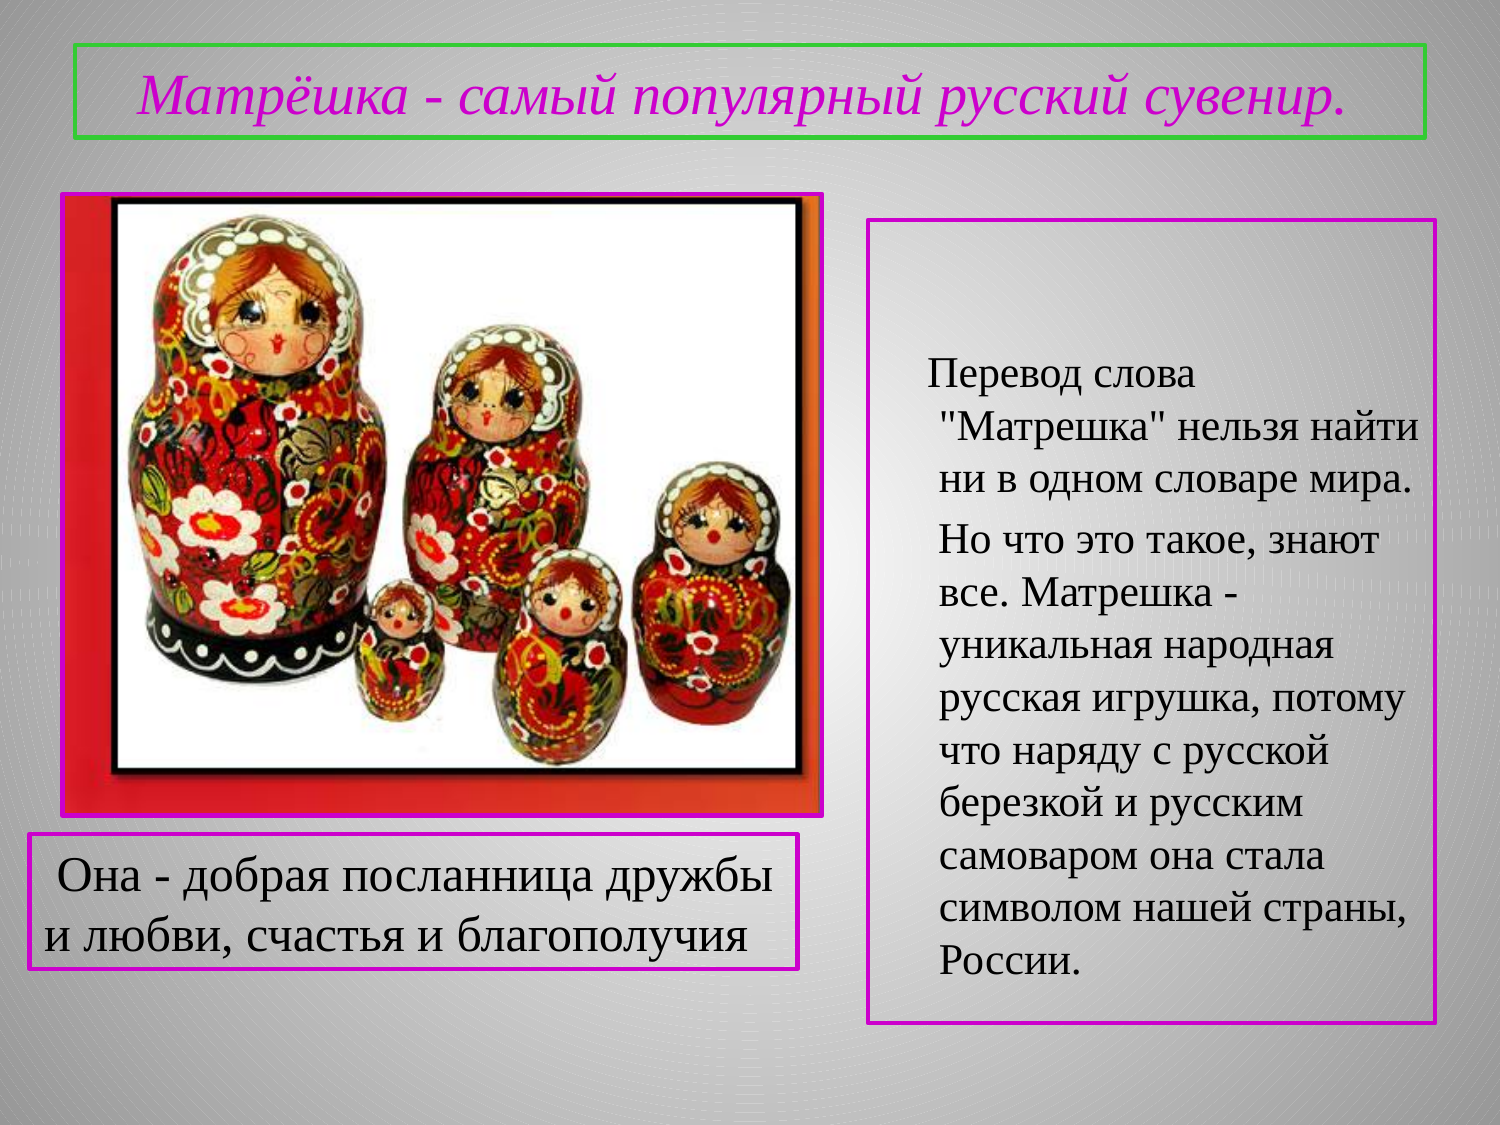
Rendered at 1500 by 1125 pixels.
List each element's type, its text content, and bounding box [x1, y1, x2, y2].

text_box Она - добрая посланница дружбы и любви, счастья и благополучия [29, 834, 798, 969]
picture [64, 196, 820, 814]
list Перевод слова "Матрешка" нельзя найти ни в одном словаре мира. Но что это такое, знают все. Матрешка - уникальная народная русская игрушка, потому что наряду с русской березкой и русским самоваром она стала символом нашей страны, России. [868, 219, 1436, 1024]
title Матрёшка - самый популярный русский сувенир. [75, 45, 1425, 138]
